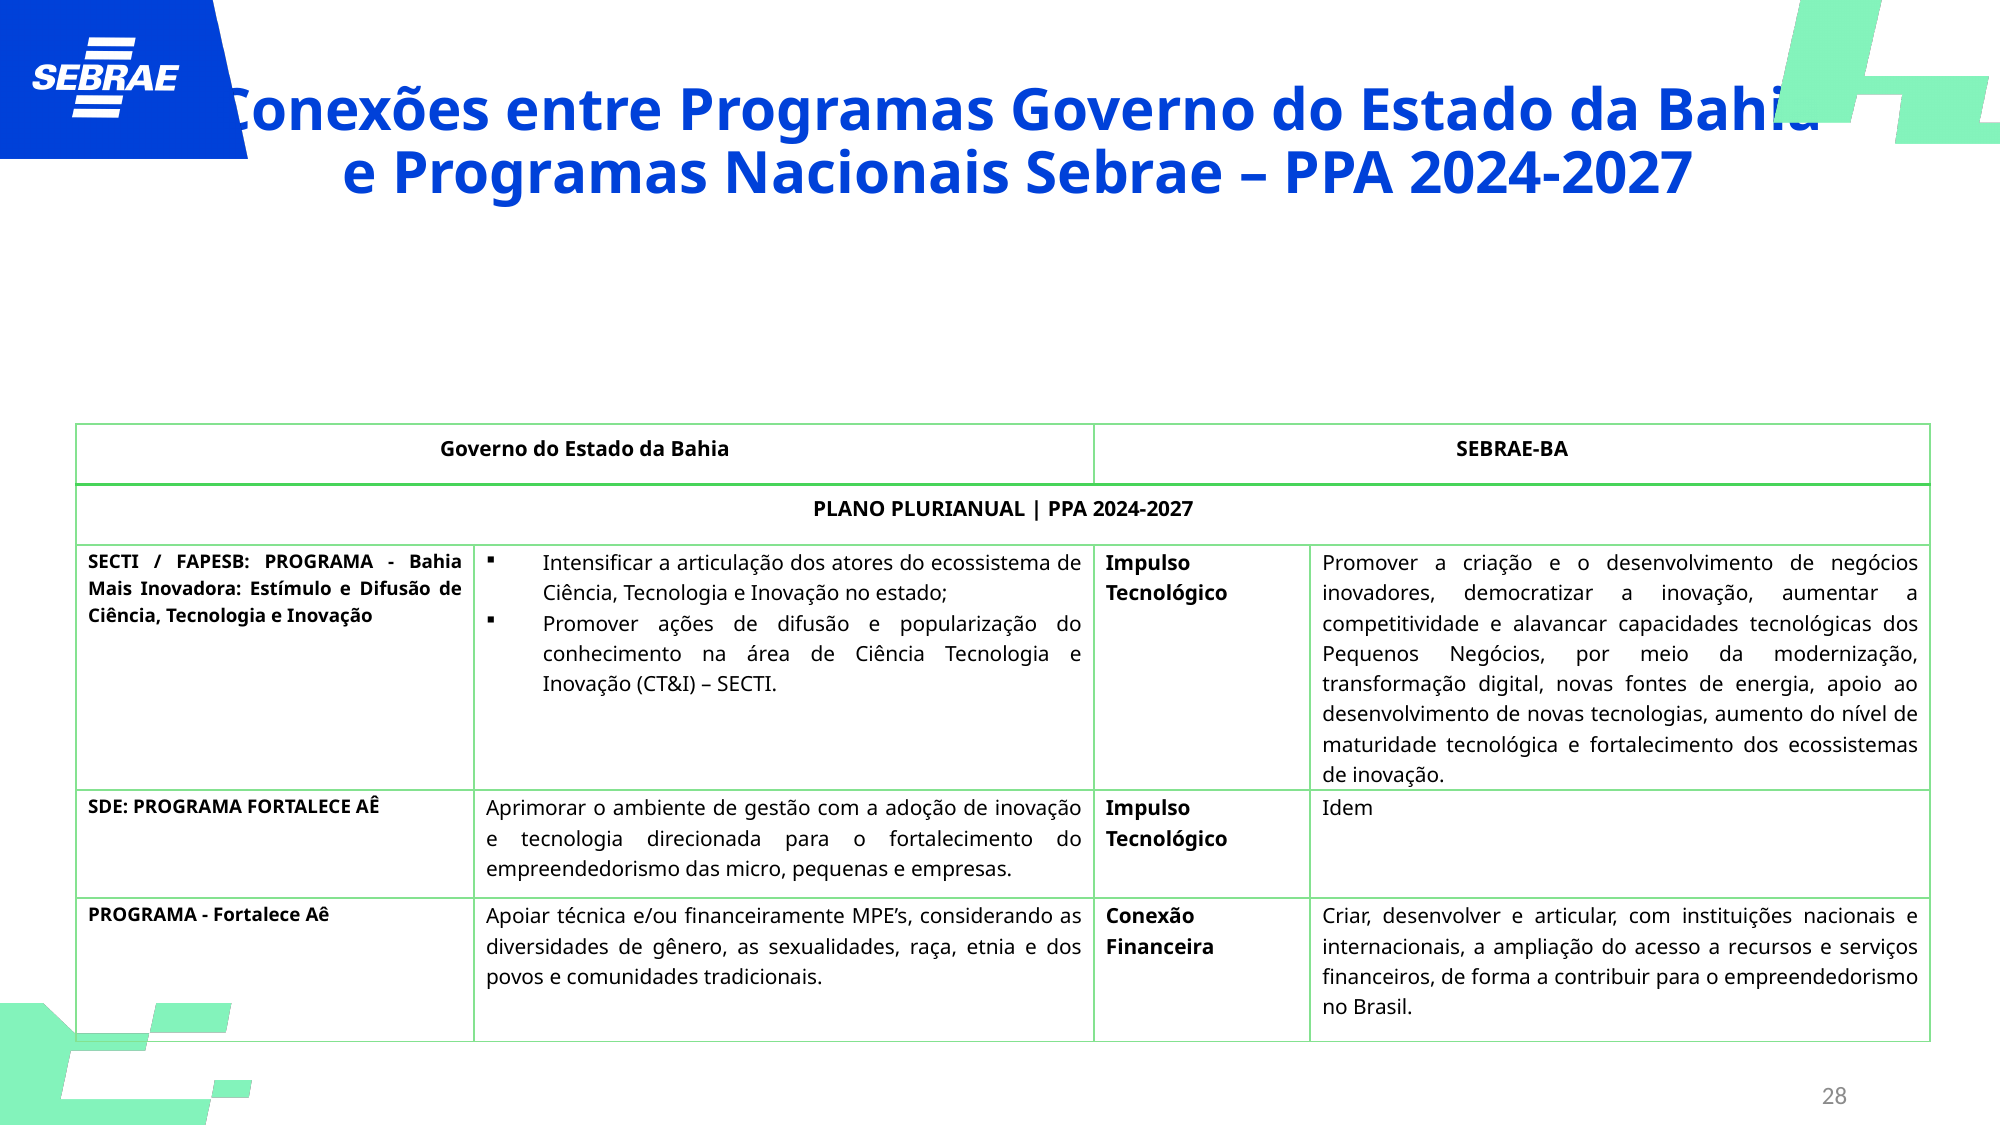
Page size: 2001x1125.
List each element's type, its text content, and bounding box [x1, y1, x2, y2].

table_cell Intensificar a articulação dos atores do ecossistema de Ciência, Tecnologia e Inovação no estado; Promover ações de difusão e popularização do conhecimento na área de Ciência Tecnologia e Inovação (CT&I) – SECTI. [475, 546, 1093, 789]
table_cell Criar, desenvolver e articular, com instituições nacionais e internacionais, a ampliação do acesso a recursos e serviços financeiros, de forma a contribuir para o empreendedorismo no Brasil. [1311, 899, 1929, 1041]
table_header Governo do Estado da Bahia [77, 425, 1093, 483]
table_cell Idem [1311, 791, 1929, 897]
table_cell Apoiar técnica e/ou financeiramente MPE’s, considerando as diversidades de gênero, as sexualidades, raça, etnia e dos povos e comunidades tradicionais. [475, 899, 1093, 1041]
table_cell SECTI / FAPESB: PROGRAMA - Bahia Mais Inovadora: Estímulo e Difusão de Ciência, Tecnologia e Inovação [77, 546, 473, 789]
table_cell Aprimorar o ambiente de gestão com a adoção de inovação e tecnologia direcionada para o fortalecimento do empreendedorismo das micro, pequenas e empresas. [475, 791, 1093, 897]
table_cell PLANO PLURIANUAL | PPA 2024-2027 [77, 486, 1929, 544]
table_header SEBRAE-BA [1095, 425, 1929, 483]
table_cell Impulso Tecnológico [1095, 791, 1309, 897]
picture [0, 0, 248, 159]
title Conexões entre Programas Governo do Estado da Bahia e Programas Nacionais Sebrae – PPA 2024-2027 [184, 15, 1853, 271]
table_cell Conexão Financeira [1095, 899, 1309, 1041]
slide_number 28 [1412, 1065, 1863, 1125]
table_cell SDE: PROGRAMA FORTALECE AÊ [77, 791, 473, 897]
table_cell PROGRAMA - Fortalece Aê [77, 899, 473, 1041]
picture [1772, 0, 2000, 144]
picture [0, 1003, 252, 1125]
table_cell Impulso Tecnológico [1095, 546, 1309, 789]
table_cell Promover a criação e o desenvolvimento de negócios inovadores, democratizar a inovação, aumentar a competitividade e alavancar capacidades tecnológicas dos Pequenos Negócios, por meio da modernização, transformação digital, novas fontes de energia, apoio ao desenvolvimento de novas tecnologias, aumento do nível de maturidade tecnológica e fortalecimento dos ecossistemas de inovação. [1311, 546, 1929, 789]
